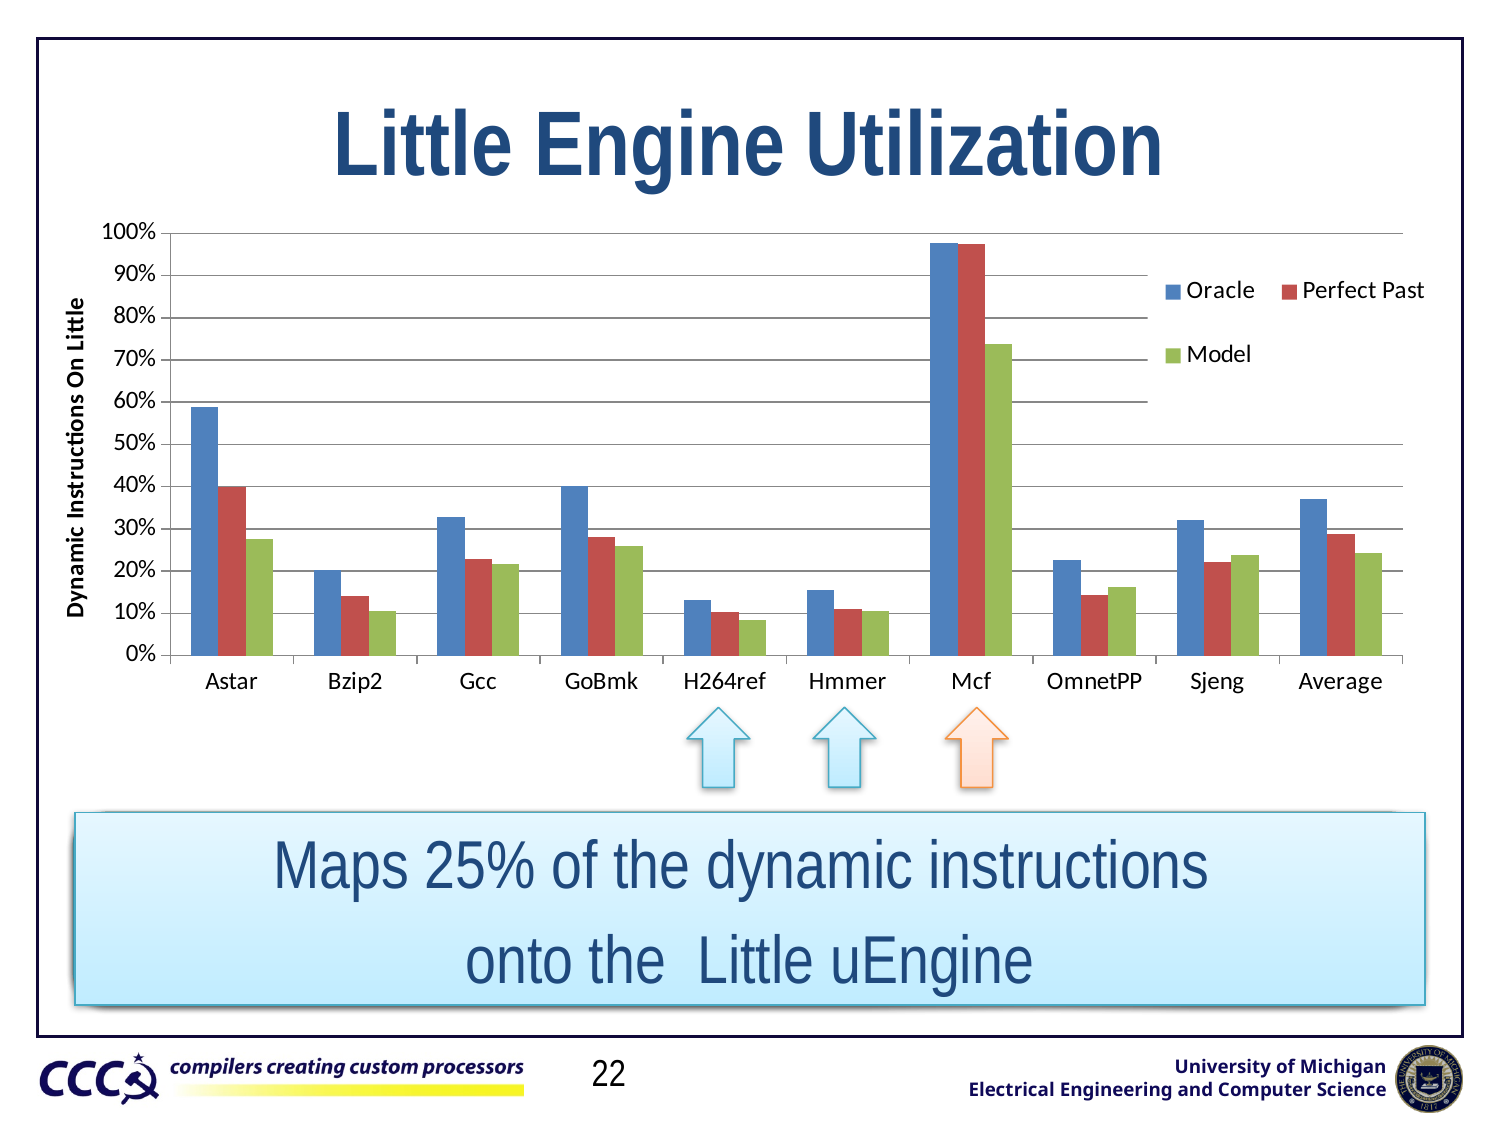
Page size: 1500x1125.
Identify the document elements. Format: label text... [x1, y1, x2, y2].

list Maps 25% of the dynamic instructions onto the Little uEngine [74, 812, 1426, 1006]
picture [37, 1052, 524, 1108]
title Little Engine Utilization [74, 44, 1426, 201]
chart [56, 203, 1444, 788]
